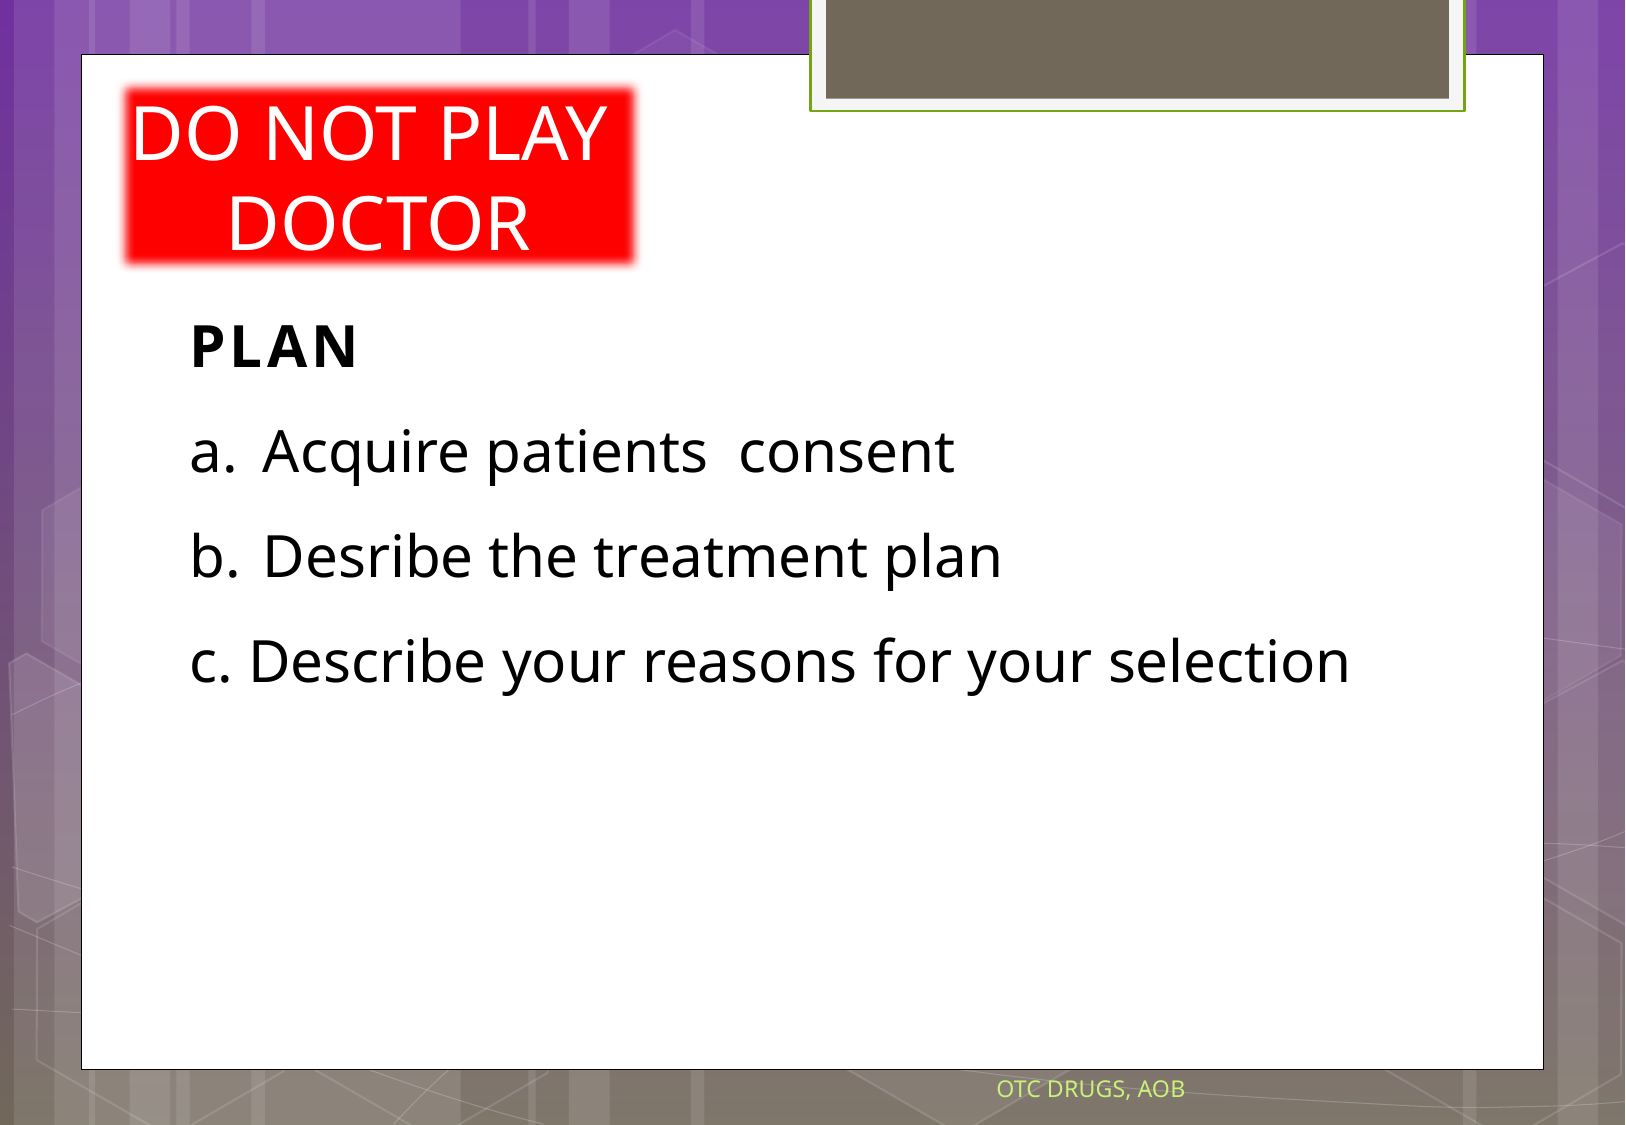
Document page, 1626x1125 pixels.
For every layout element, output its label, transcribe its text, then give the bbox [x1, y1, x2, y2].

text_box DO NOT PLAY DOCTOR [132, 95, 627, 256]
text_box OTC DRUGS, AOB [981, 1067, 1201, 1110]
text_box PLAN Acquire patients consent Desribe the treatment plan c. Describe your reasons for your selection [174, 267, 1486, 702]
